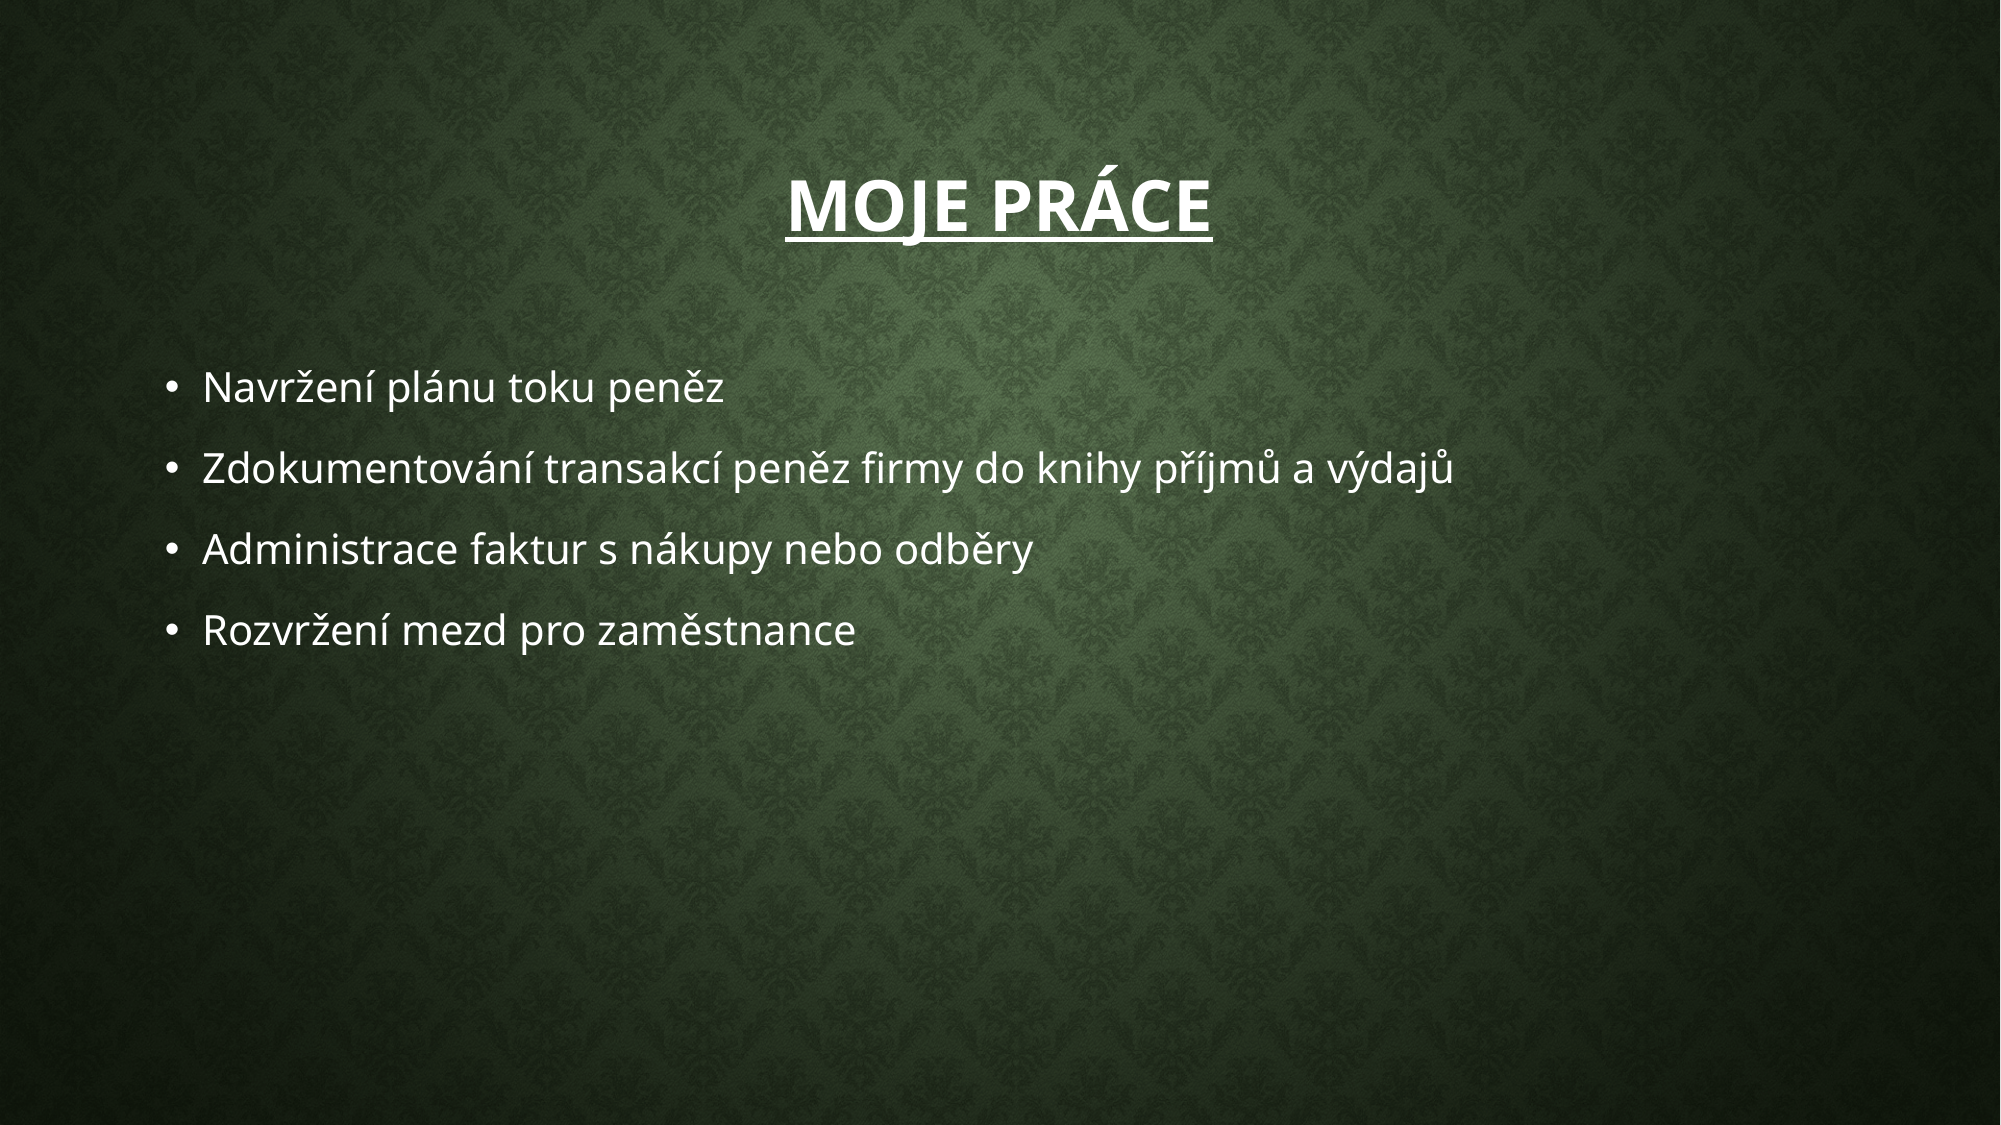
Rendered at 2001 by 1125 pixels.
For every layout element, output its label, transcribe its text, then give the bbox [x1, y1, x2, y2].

title Moje práce [149, 99, 1849, 318]
list Navržení plánu toku peněz Zdokumentování transakcí peněz firmy do knihy příjmů a výdajů Administrace faktur s nákupy nebo odběry Rozvržení mezd pro zaměstnance [149, 343, 1849, 950]
